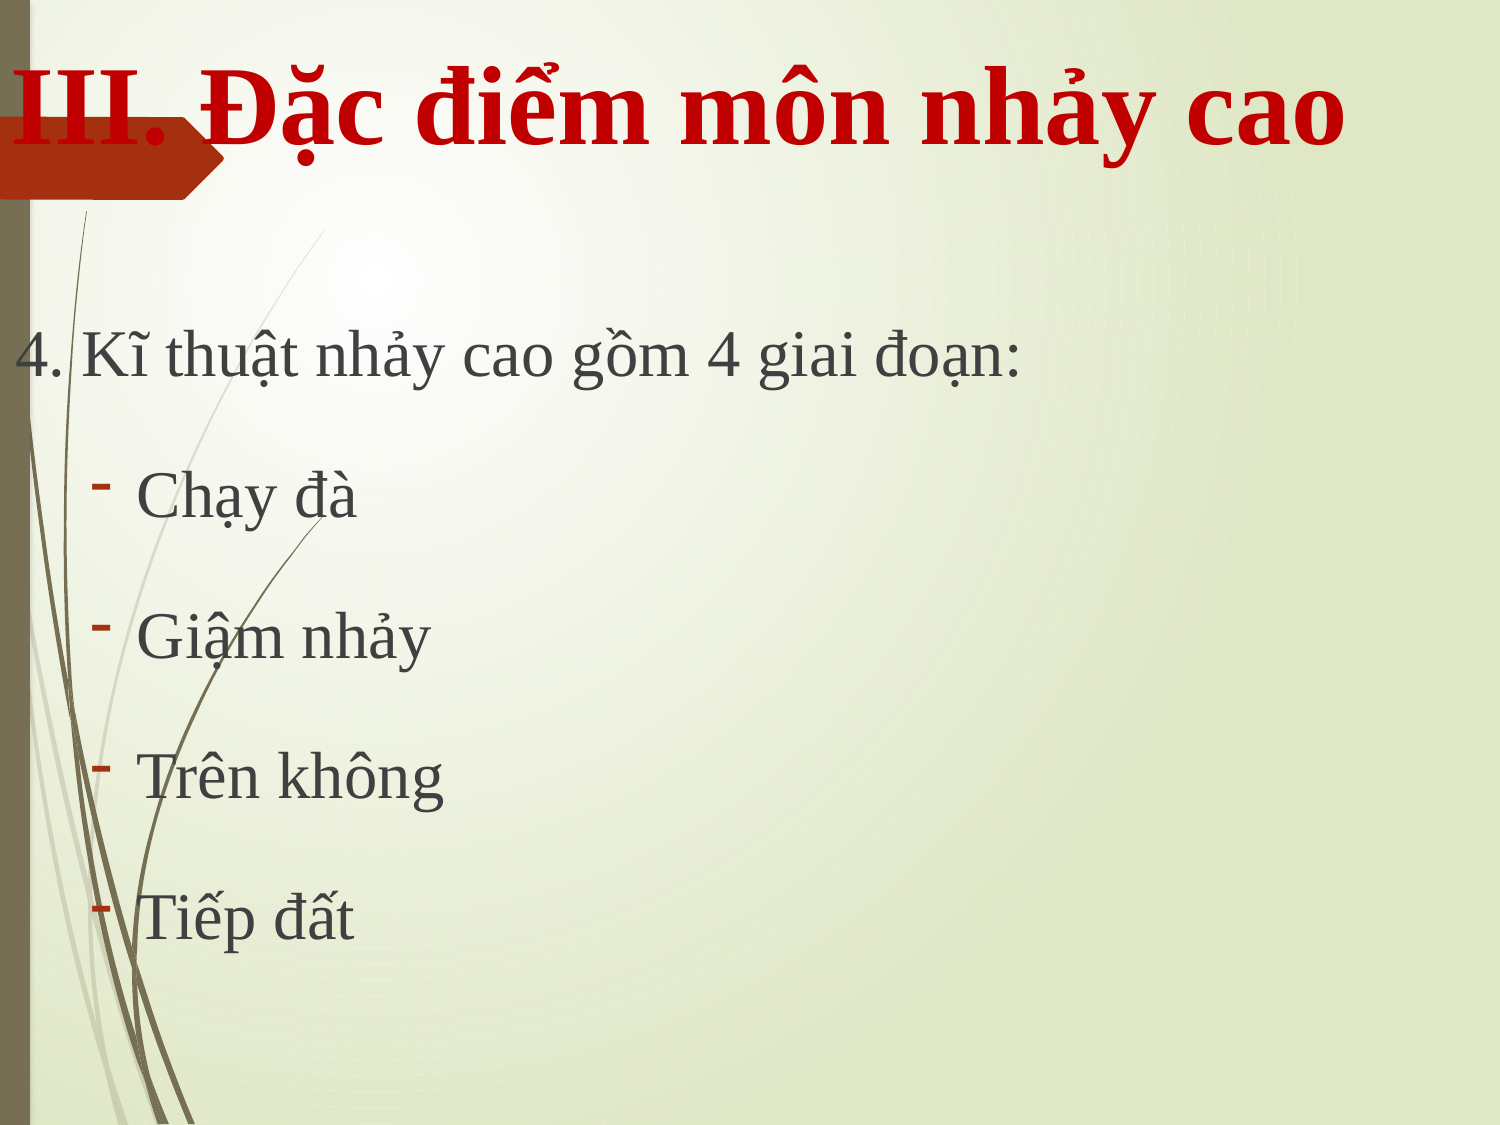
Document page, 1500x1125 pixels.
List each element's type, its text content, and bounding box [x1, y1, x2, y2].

title III. Đặc điểm môn nhảy cao [0, 24, 1471, 238]
list 4. Kĩ thuật nhảy cao gồm 4 giai đoạn: Chạy đà Giậm nhảy Trên không Tiếp đất [0, 262, 1500, 1005]
